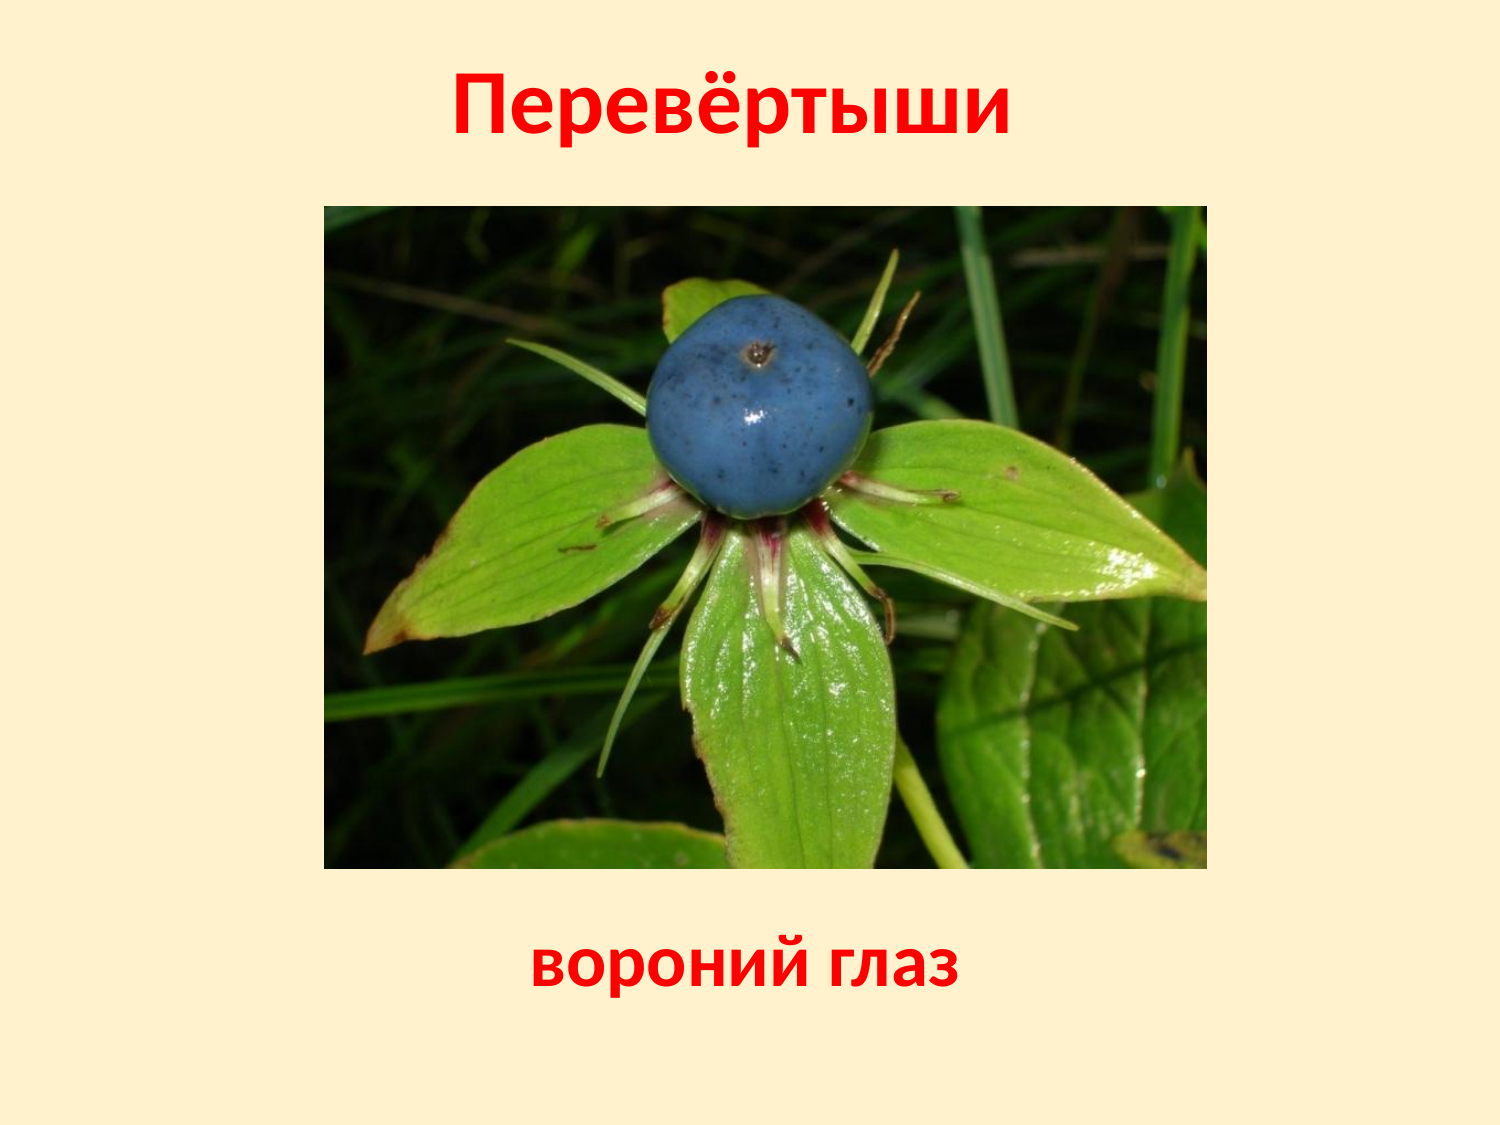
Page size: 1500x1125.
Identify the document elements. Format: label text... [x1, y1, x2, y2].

text_box вороний глаз [338, 904, 1152, 1010]
picture [324, 206, 1207, 869]
text_box Перевёртыши [172, 34, 1294, 205]
